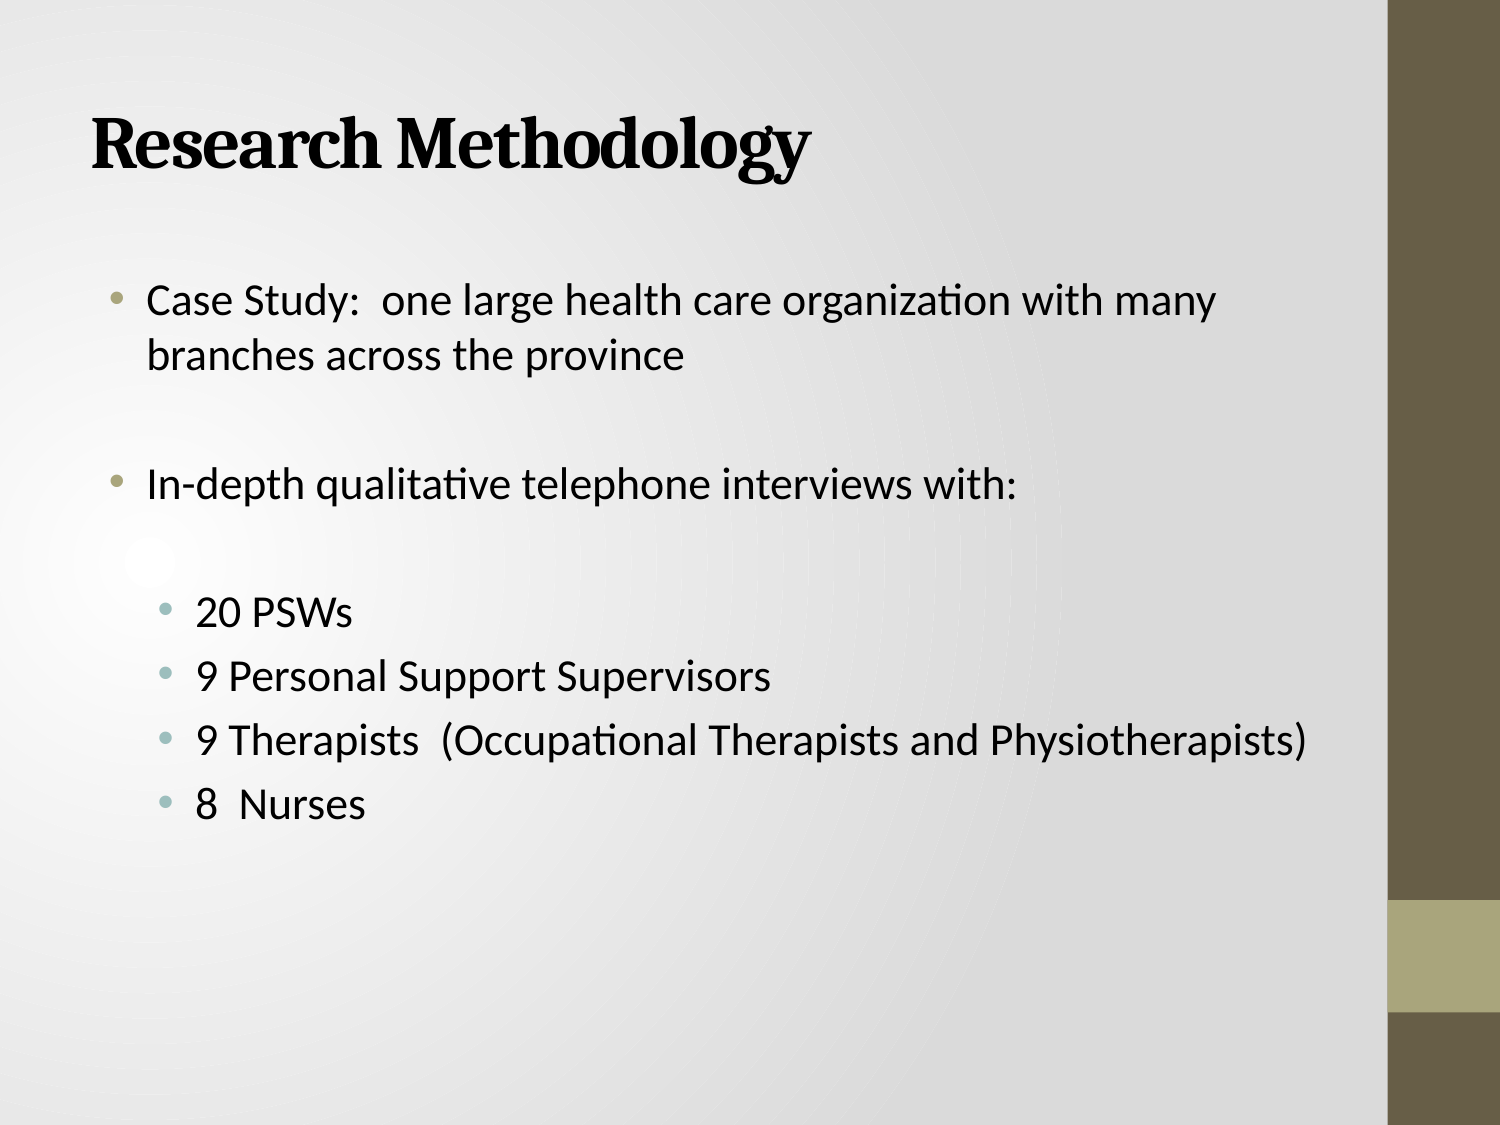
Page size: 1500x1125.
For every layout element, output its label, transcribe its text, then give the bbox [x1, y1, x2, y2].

title Research Methodology [75, 45, 1325, 233]
list Case Study: one large health care organization with many branches across the province In-depth qualitative telephone interviews with: 20 PSWs 9 Personal Support Supervisors 9 Therapists (Occupational Therapists and Physiotherapists) 8 Nurses [75, 262, 1325, 1050]
